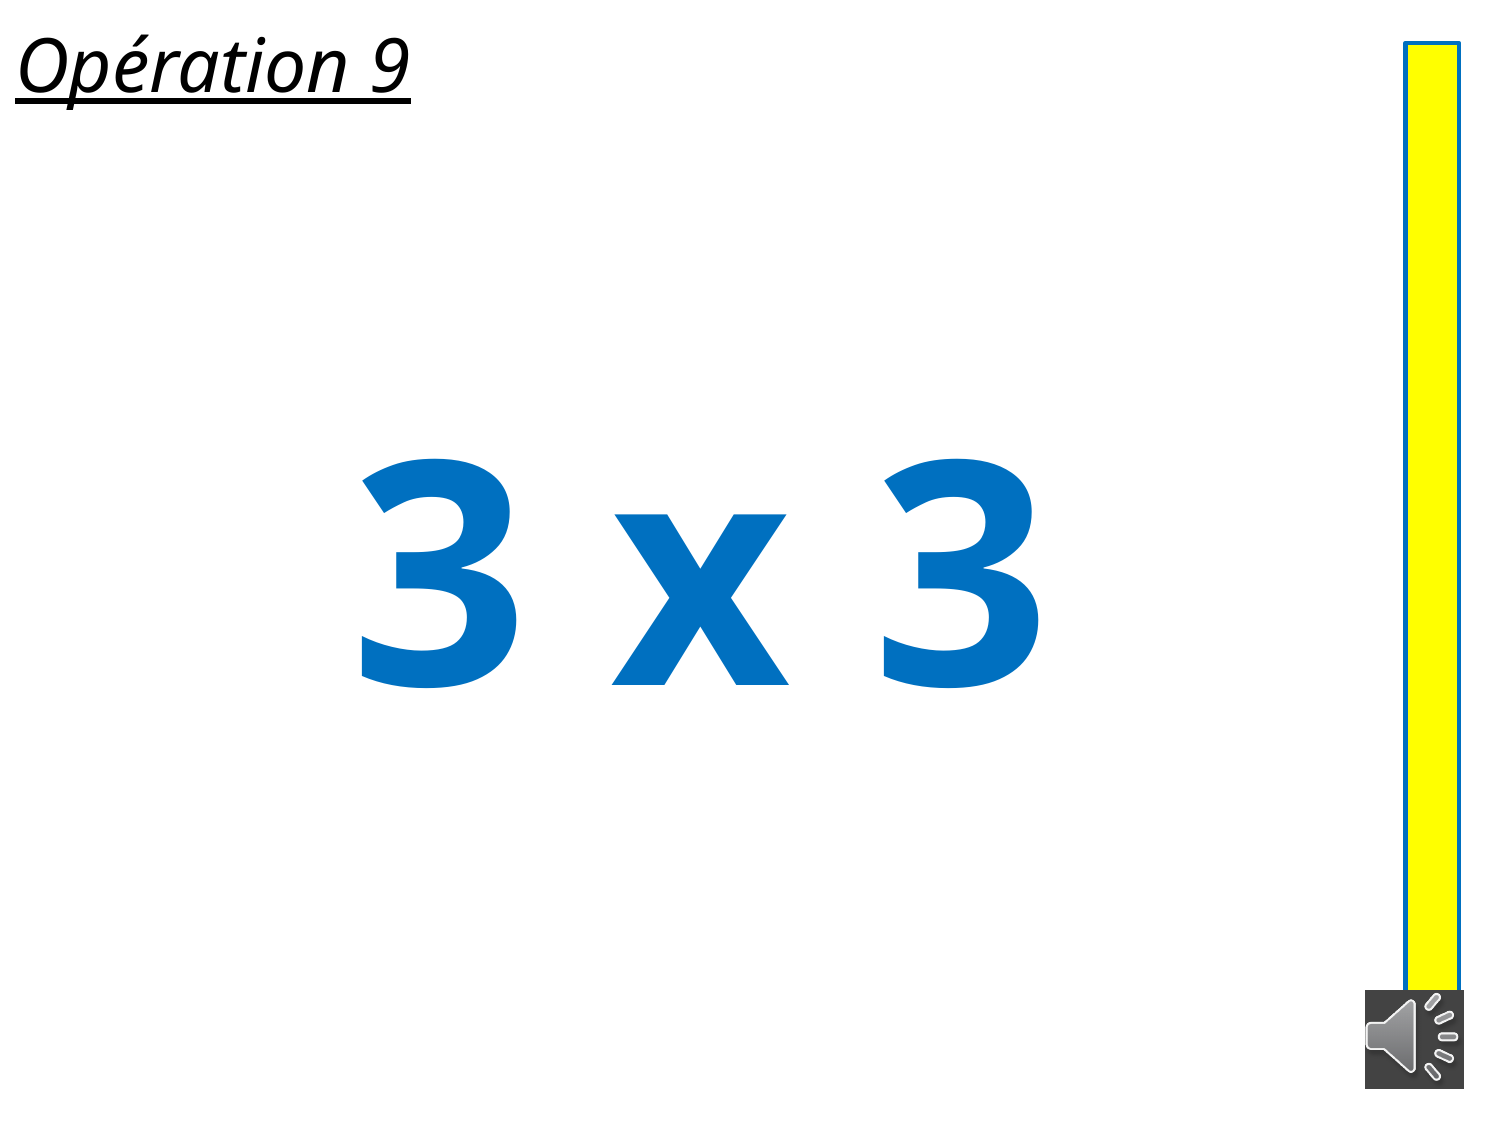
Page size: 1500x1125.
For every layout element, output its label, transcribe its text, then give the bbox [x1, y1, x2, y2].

picture [1364, 989, 1465, 1090]
text_box [1403, 41, 1461, 987]
text_box 3 x 3 [0, 365, 1403, 756]
title Opération 9 [0, 0, 502, 126]
